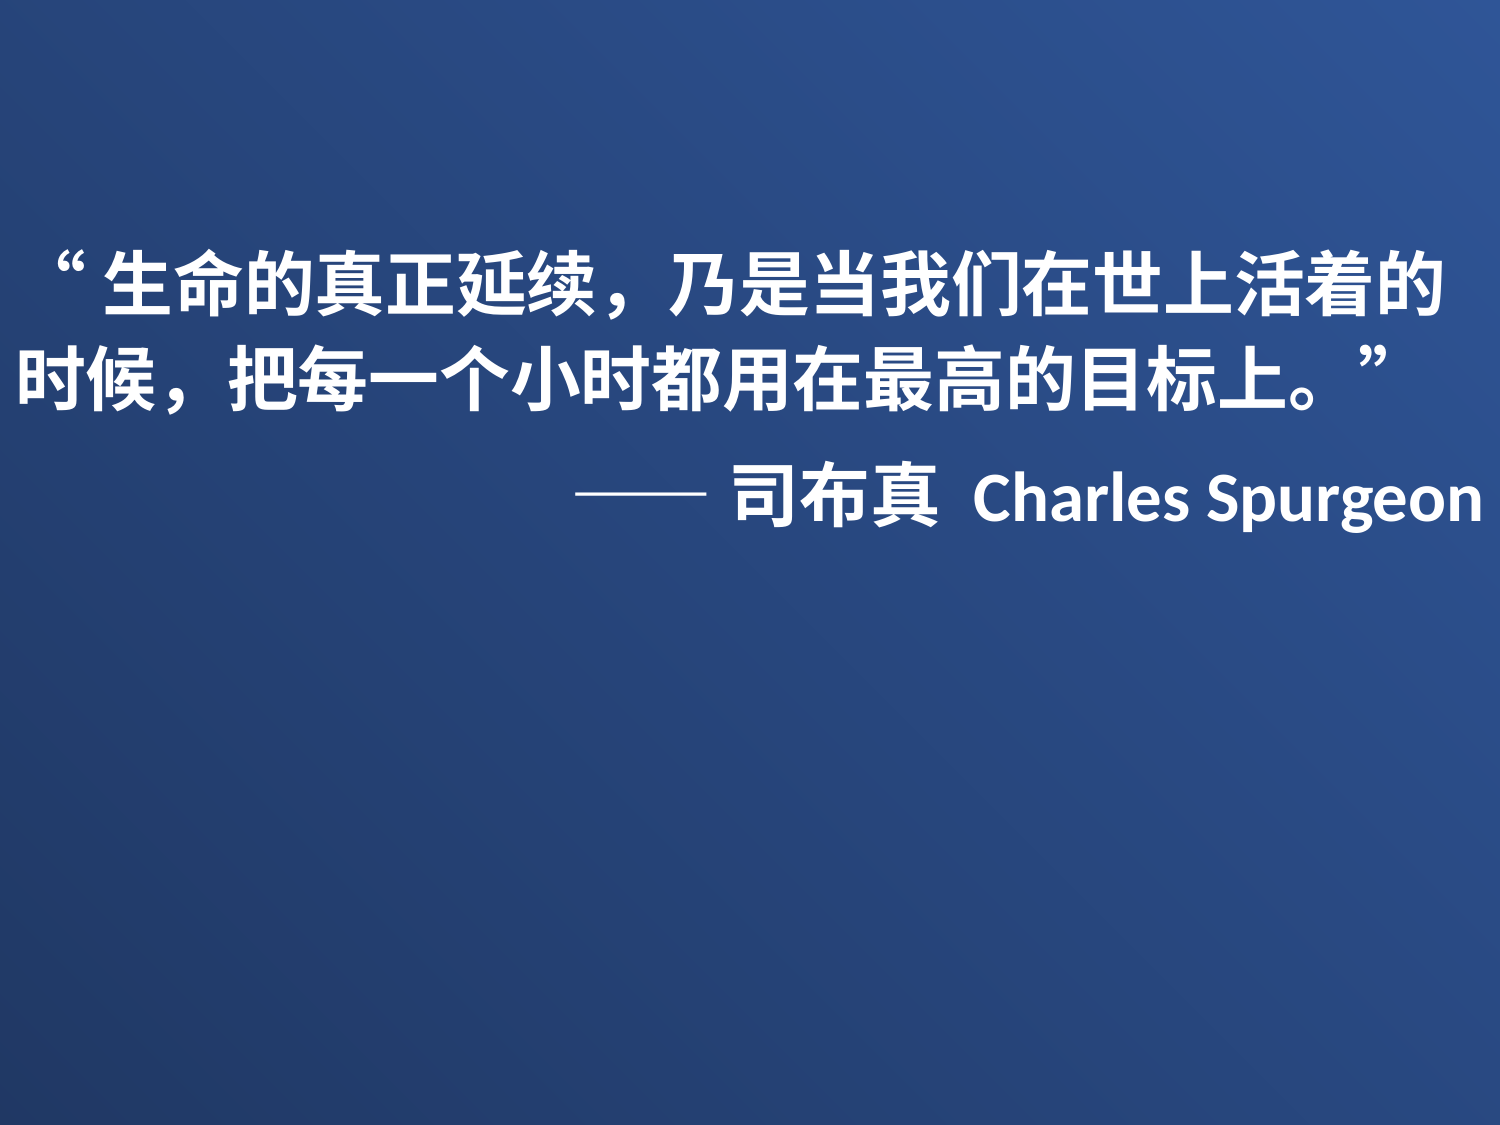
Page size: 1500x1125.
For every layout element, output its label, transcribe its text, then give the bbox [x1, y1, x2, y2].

subtitle “生命的真正延续，乃是当我们在世上活着的时候，把每一个小时都用在最高的目标上。” ——司布真 Charles Spurgeon [0, 0, 1500, 1125]
